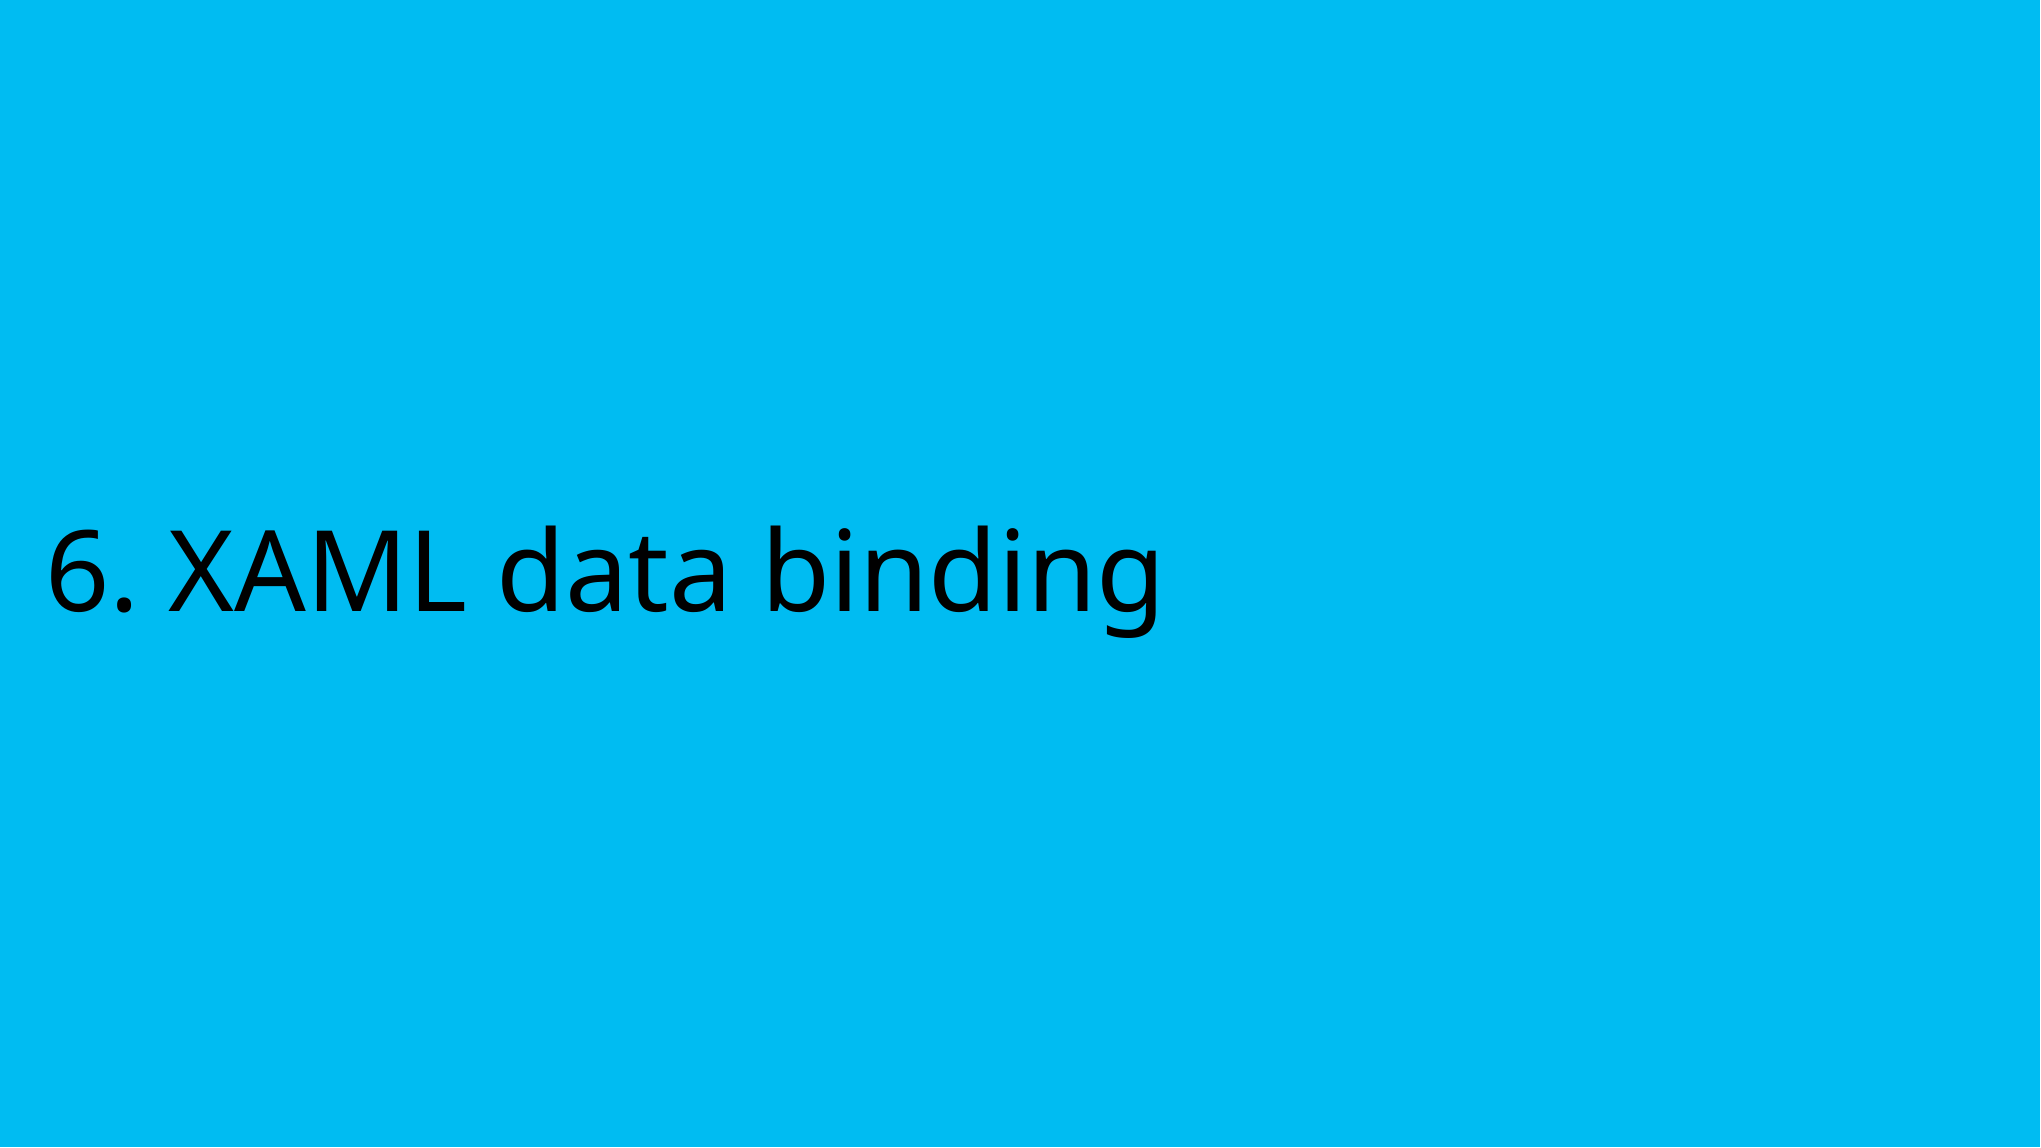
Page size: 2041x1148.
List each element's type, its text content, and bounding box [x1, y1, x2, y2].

title 6. XAML data binding [45, 498, 1996, 649]
